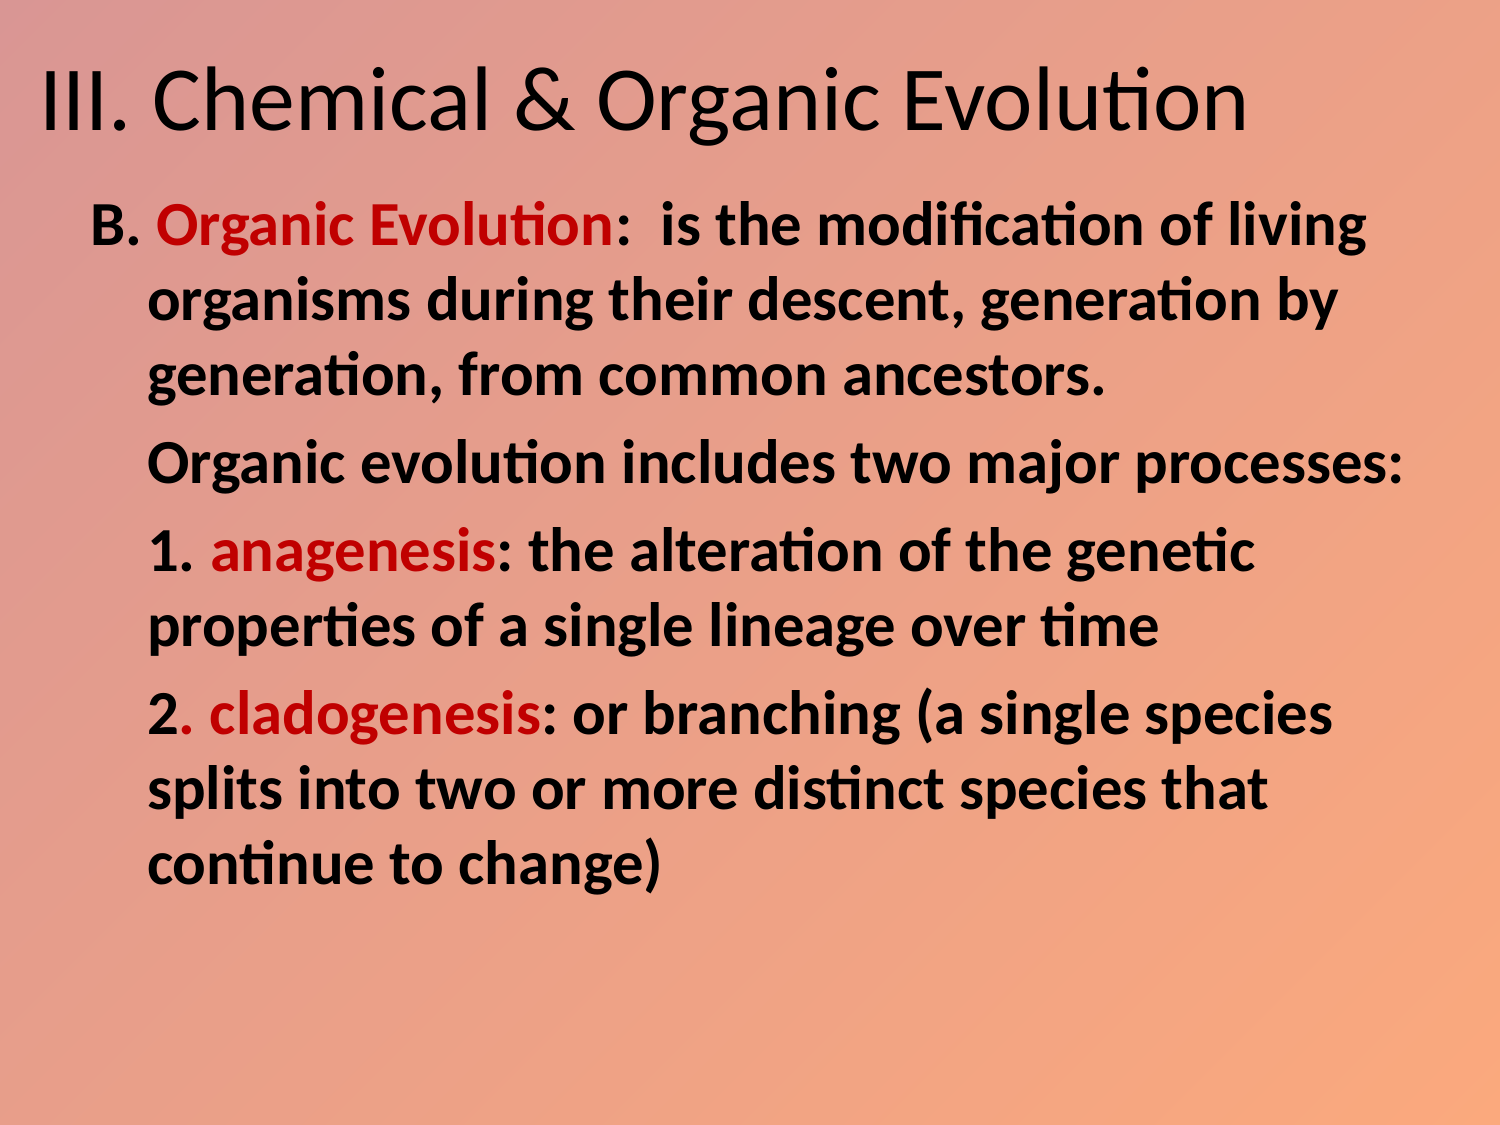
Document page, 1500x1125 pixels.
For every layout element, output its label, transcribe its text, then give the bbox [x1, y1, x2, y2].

title III. Chemical & Organic Evolution [24, 0, 1376, 188]
list B. Organic Evolution: is the modification of living organisms during their descent, generation by generation, from common ancestors. Organic evolution includes two major processes: 1. anagenesis: the alteration of the genetic properties of a single lineage over time 2. cladogenesis: or branching (a single species splits into two or more distinct species that continue to change) [74, 174, 1426, 918]
